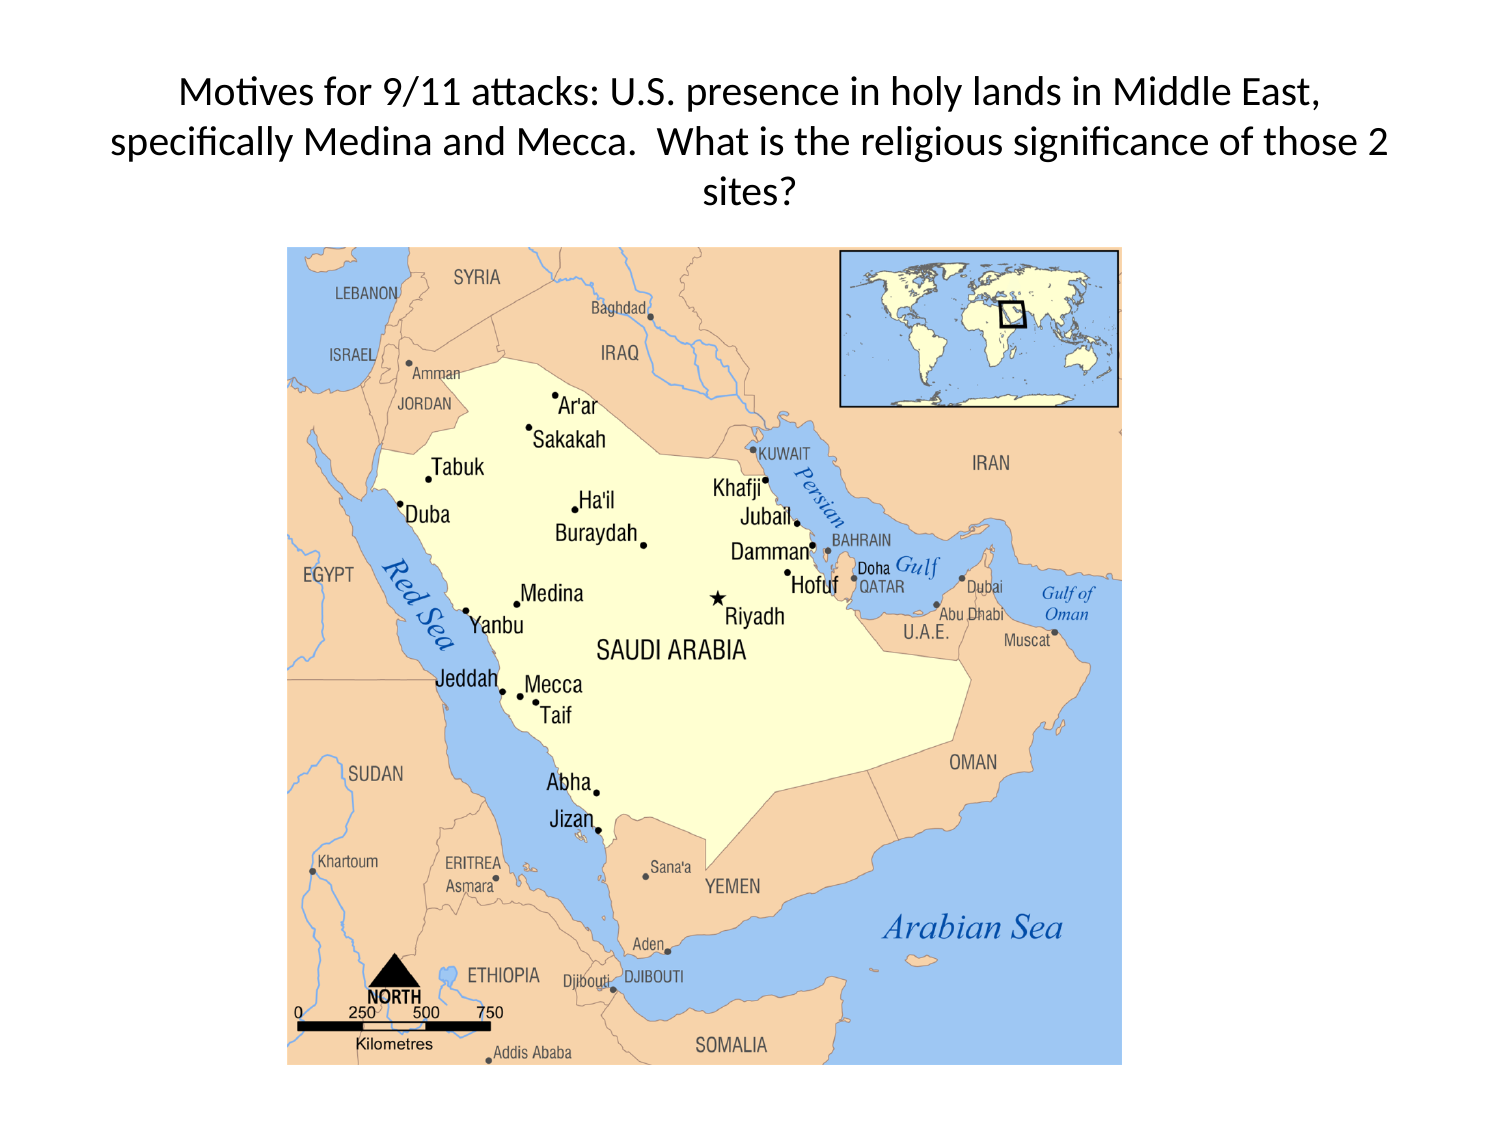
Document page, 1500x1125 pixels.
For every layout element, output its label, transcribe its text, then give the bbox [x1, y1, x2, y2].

title Motives for 9/11 attacks: U.S. presence in holy lands in Middle East, specifically Medina and Mecca. What is the religious significance of those 2 sites? [75, 45, 1425, 233]
picture [287, 247, 1122, 1065]
